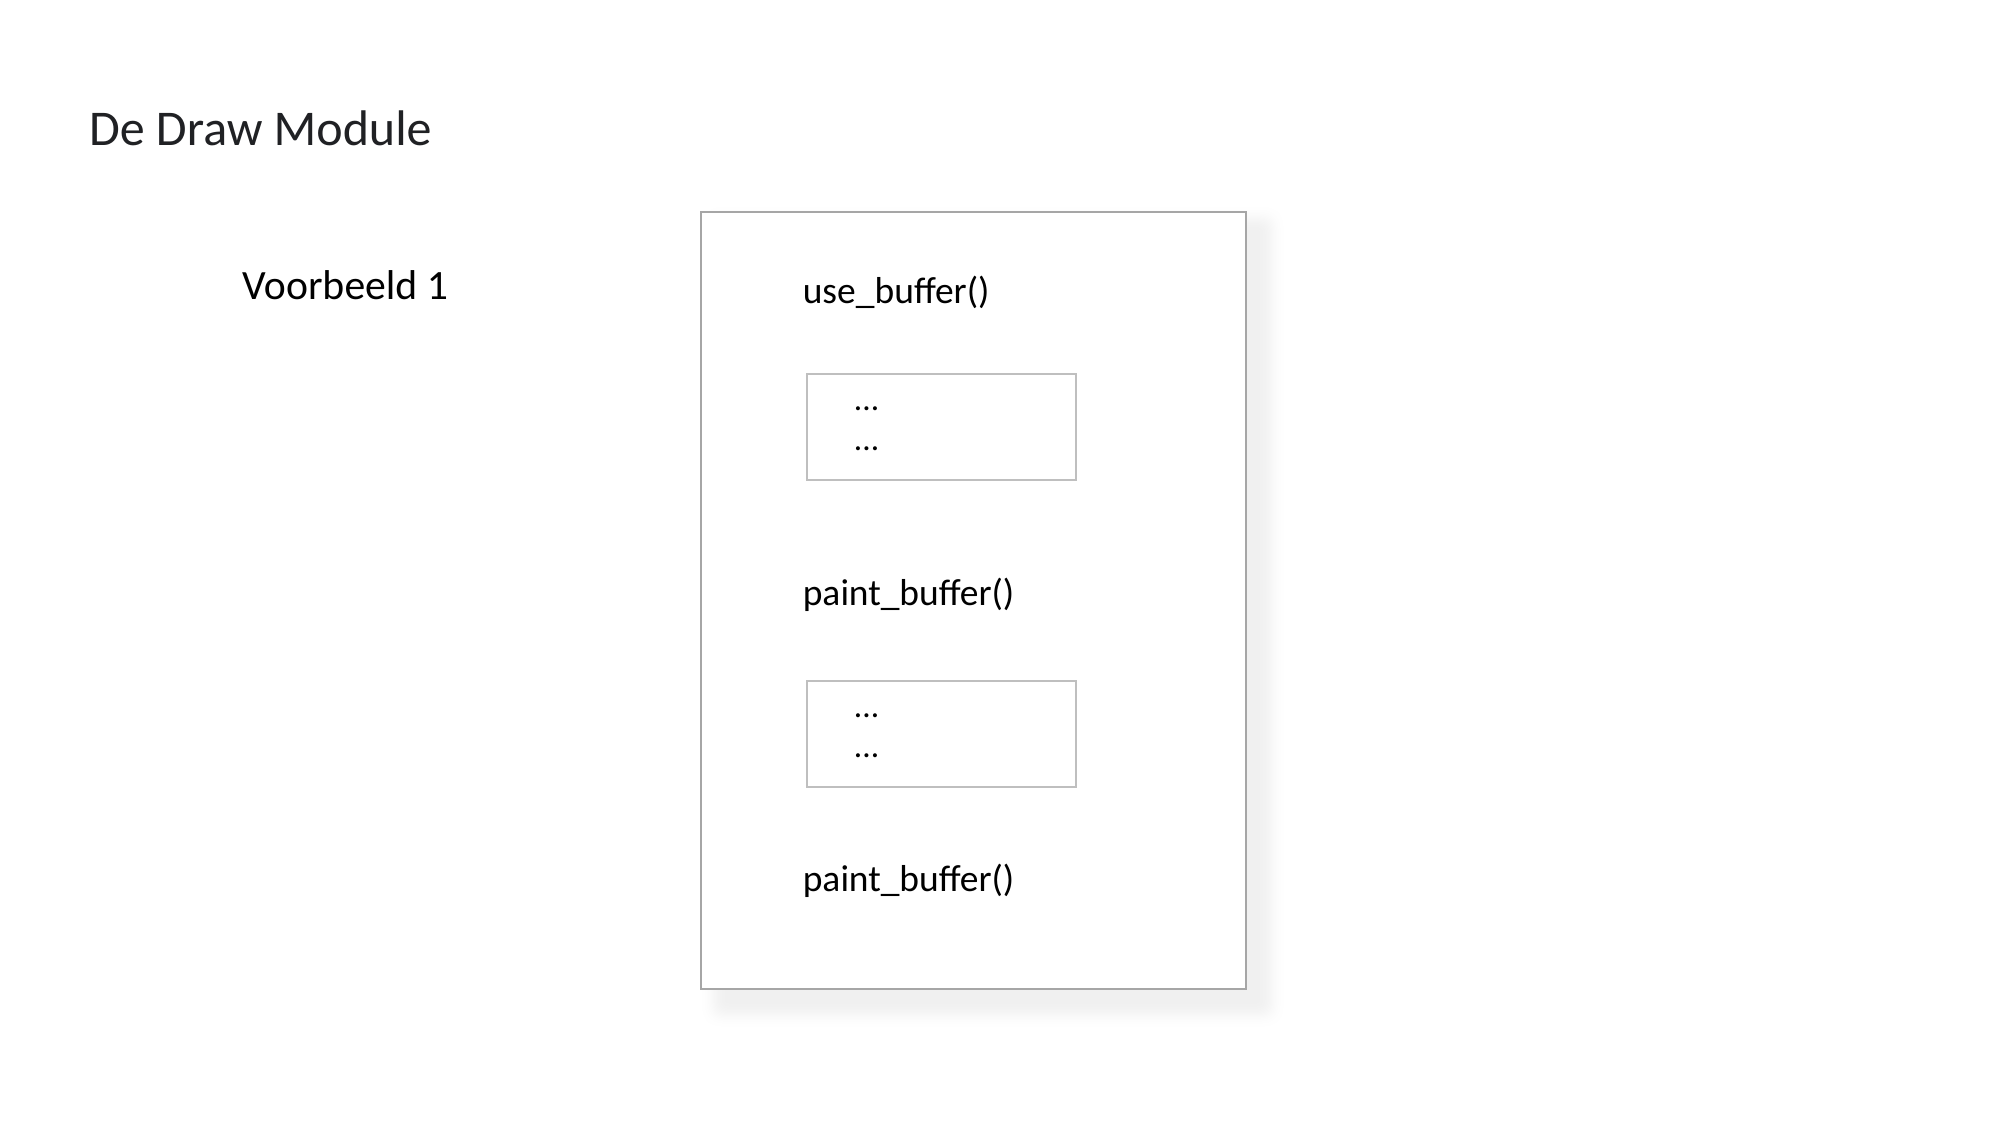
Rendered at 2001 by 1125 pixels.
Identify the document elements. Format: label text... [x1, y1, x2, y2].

text_box paint_buffer() [788, 560, 1058, 621]
text_box [700, 211, 1247, 990]
text_box use_buffer() [788, 258, 1030, 319]
text_box Voorbeeld 1 [226, 263, 500, 303]
text_box [806, 680, 1077, 788]
text_box De Draw Module [74, 87, 502, 163]
text_box paint_buffer() [788, 846, 1058, 906]
text_box [806, 373, 1077, 481]
